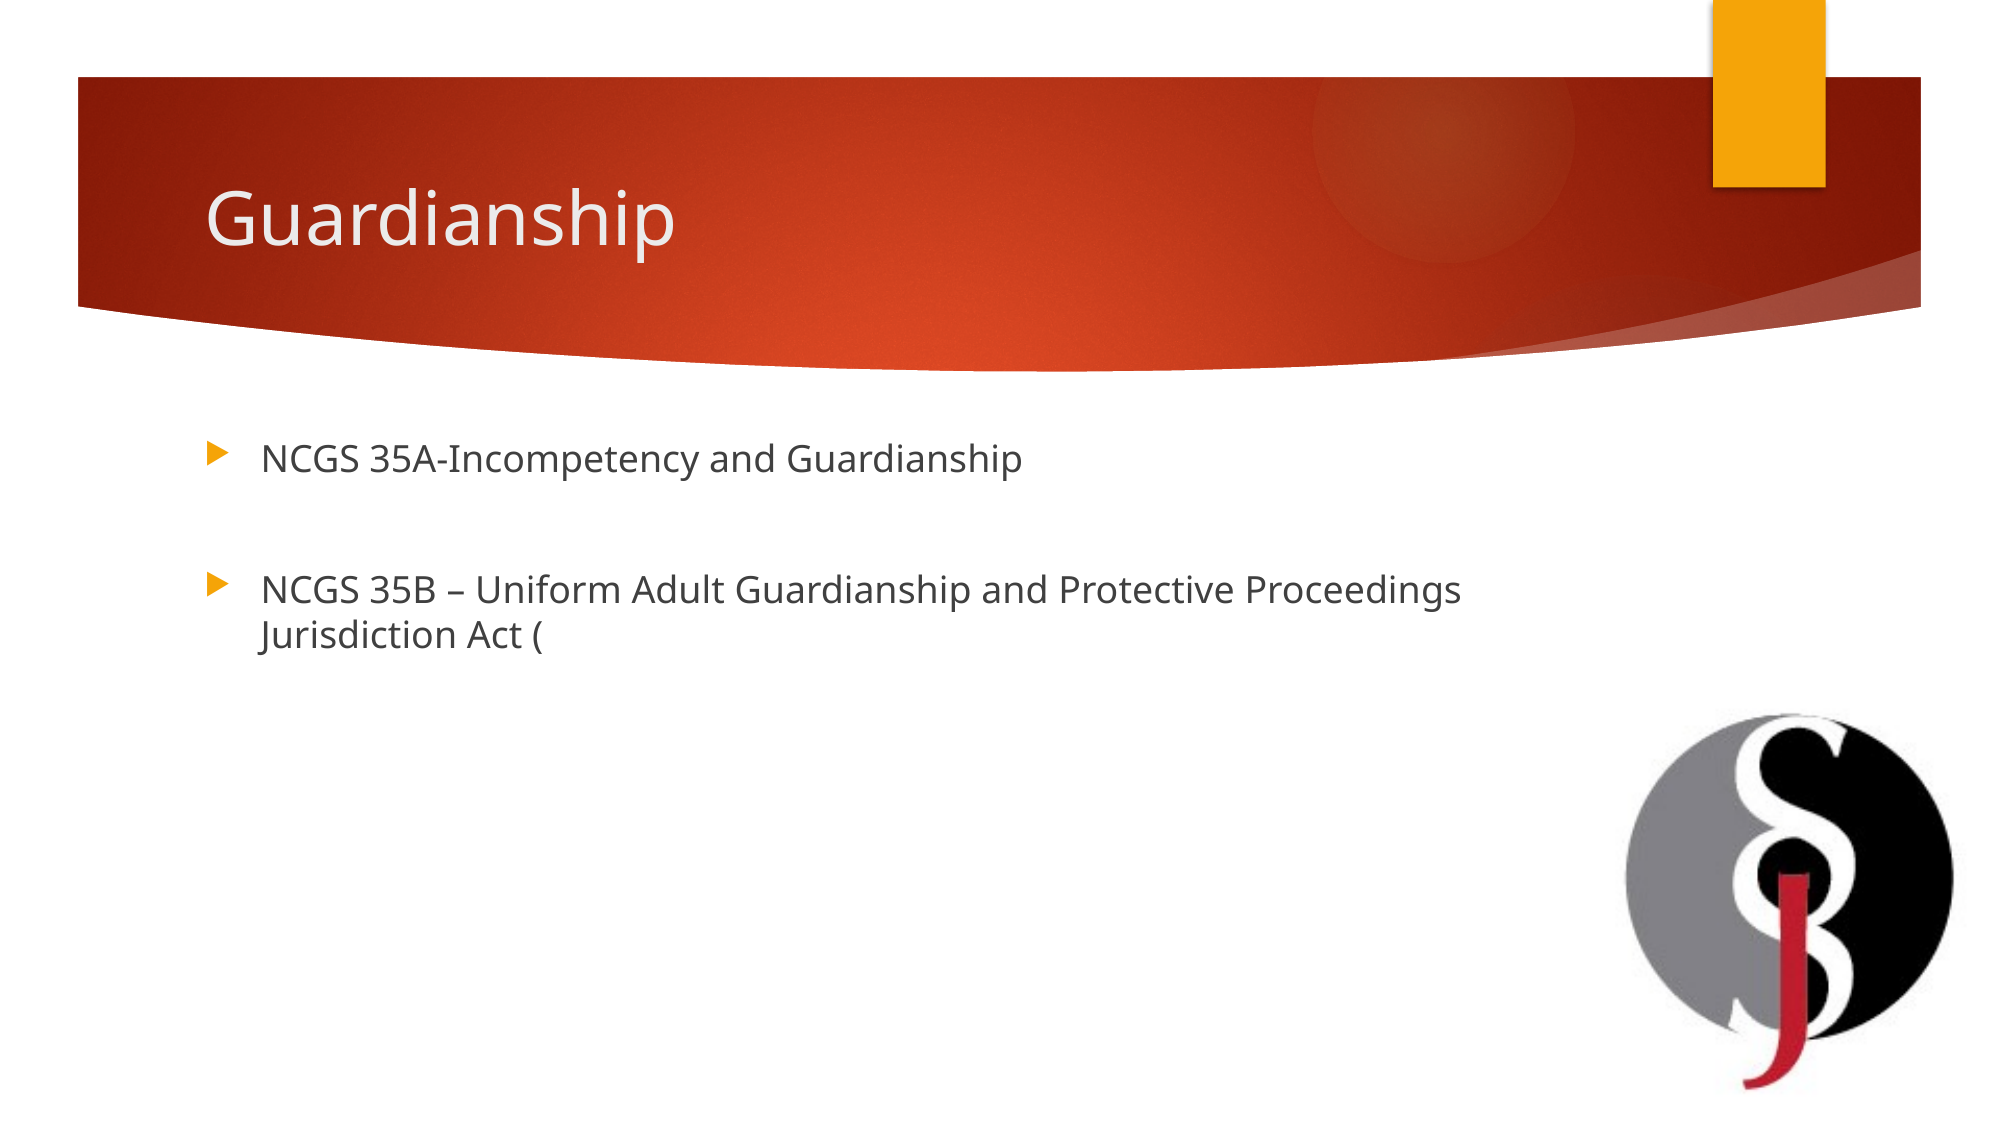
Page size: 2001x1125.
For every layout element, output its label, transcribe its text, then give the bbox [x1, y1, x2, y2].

title Guardianship [189, 155, 1627, 275]
picture [1583, 693, 2000, 1111]
list NCGS 35A-Incompetency and Guardianship NCGS 35B – Uniform Adult Guardianship and Protective Proceedings Jurisdiction Act ( [189, 427, 1627, 988]
